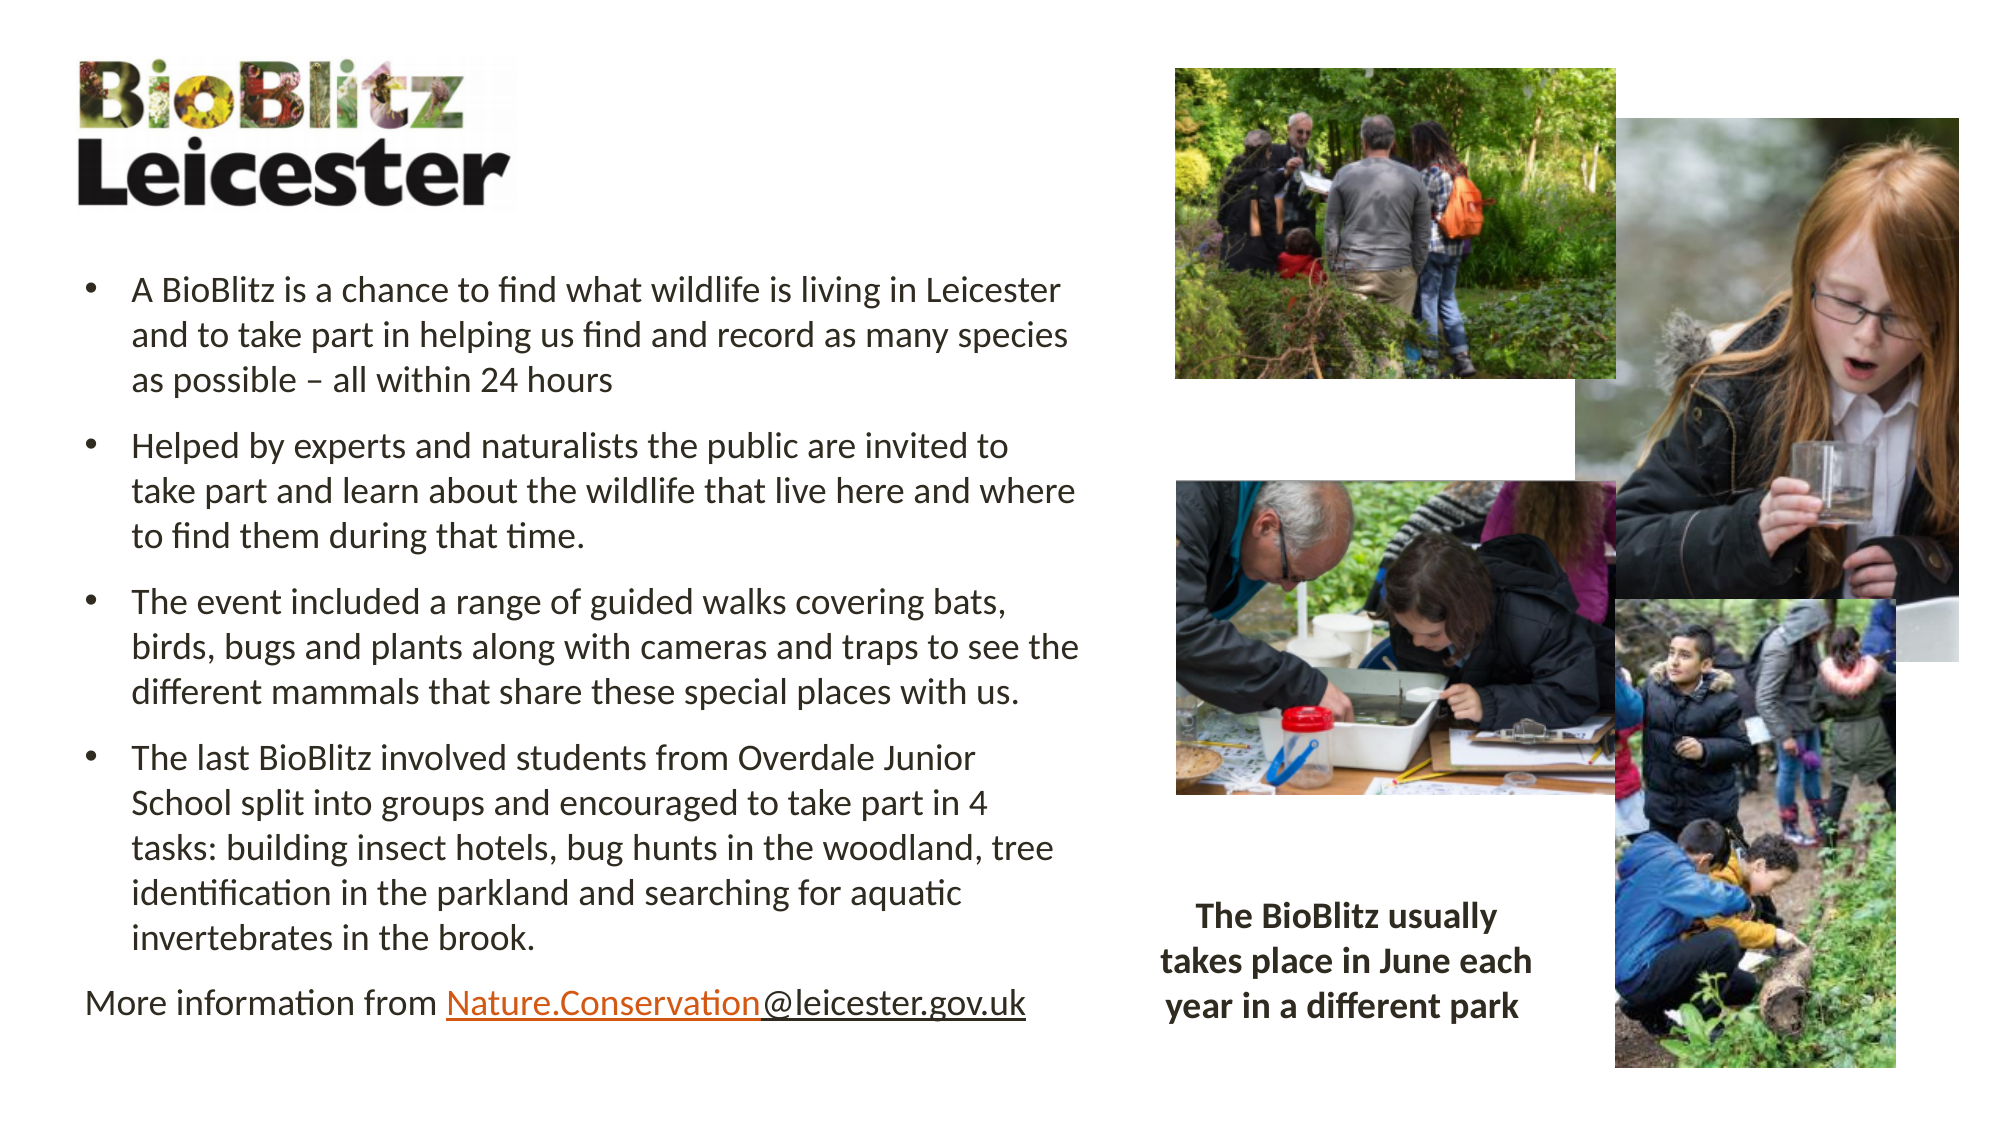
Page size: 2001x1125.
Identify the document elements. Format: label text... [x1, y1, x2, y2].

text_box A BioBlitz is a chance to find what wildlife is living in Leicester and to take part in helping us find and record as many species as possible – all within 24 hours Helped by experts and naturalists the public are invited to take part and learn about the wildlife that live here and where to find them during that time. The event included a range of guided walks covering bats, birds, bugs and plants along with cameras and traps to see the different mammals that share these special places with us. The last BioBlitz involved students from Overdale Junior School split into groups and encouraged to take part in 4 tasks: building insect hotels, bug hunts in the woodland, tree identification in the parkland and searching for aquatic invertebrates in the brook. More information from Nature.Conservation@leicester.gov.uk [69, 257, 1096, 1031]
picture [76, 56, 527, 213]
text_box The BioBlitz usually takes place in June each year in a different park [1139, 884, 1554, 1034]
title BioBlitz [76, 57, 1802, 275]
picture [1175, 68, 1959, 1068]
